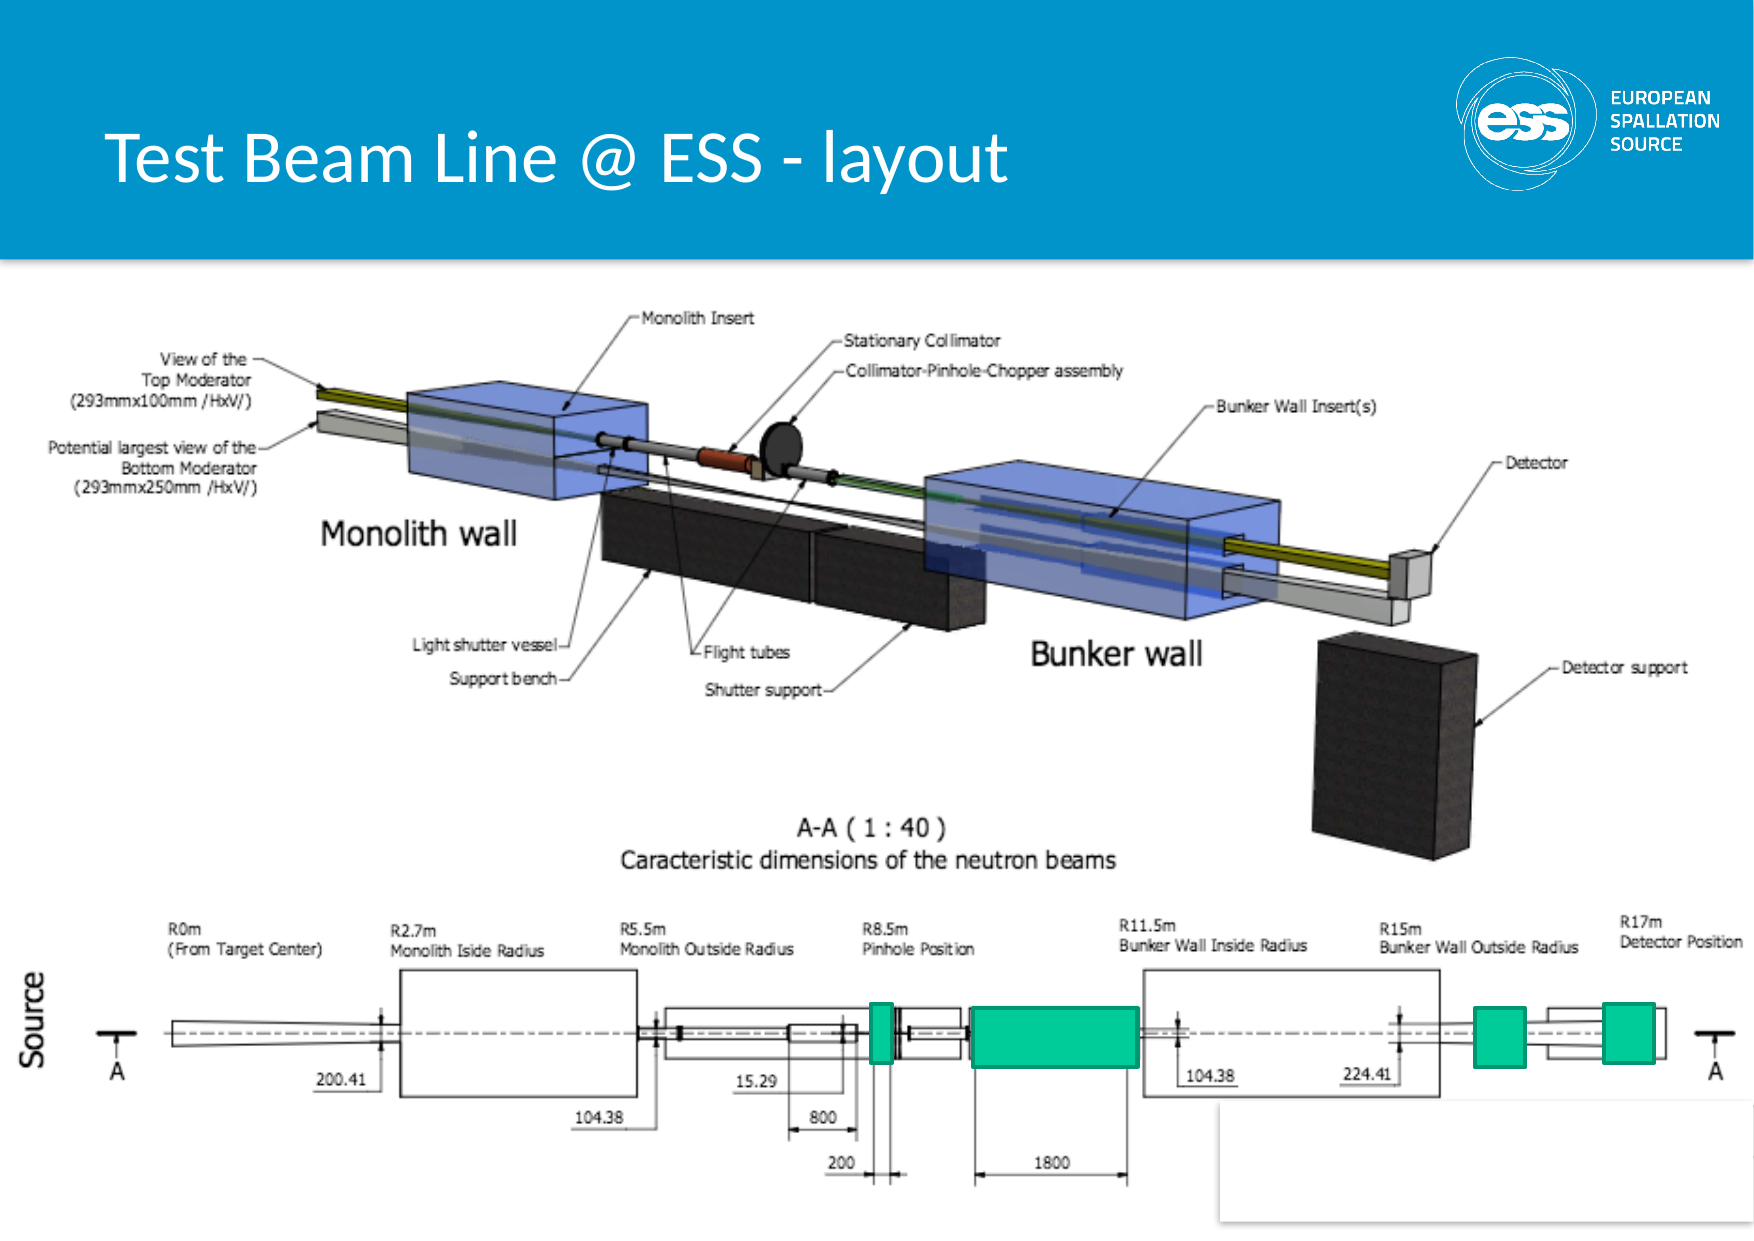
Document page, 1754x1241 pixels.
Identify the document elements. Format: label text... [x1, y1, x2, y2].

picture [1662, 138, 1670, 150]
picture [1675, 91, 1683, 104]
picture [1686, 91, 1695, 104]
picture [1695, 114, 1705, 127]
picture [1657, 115, 1664, 127]
picture [37, 289, 1703, 904]
picture [1650, 138, 1659, 150]
picture [1709, 114, 1713, 127]
picture [1612, 138, 1619, 144]
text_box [0, 891, 1754, 1223]
picture [1679, 114, 1687, 127]
picture [1515, 116, 1569, 140]
picture [1635, 118, 1644, 127]
picture [1515, 104, 1567, 115]
picture [1623, 114, 1632, 127]
picture [1705, 91, 1709, 104]
picture [1642, 138, 1646, 150]
picture [1673, 138, 1681, 150]
picture [1699, 91, 1704, 104]
picture [1663, 91, 1672, 104]
title Test Beam Line @ ESS - layout [87, 49, 1515, 257]
picture [1612, 114, 1619, 127]
picture [1612, 91, 1620, 104]
picture [1667, 114, 1676, 127]
picture [1647, 115, 1654, 127]
picture [1637, 91, 1646, 104]
